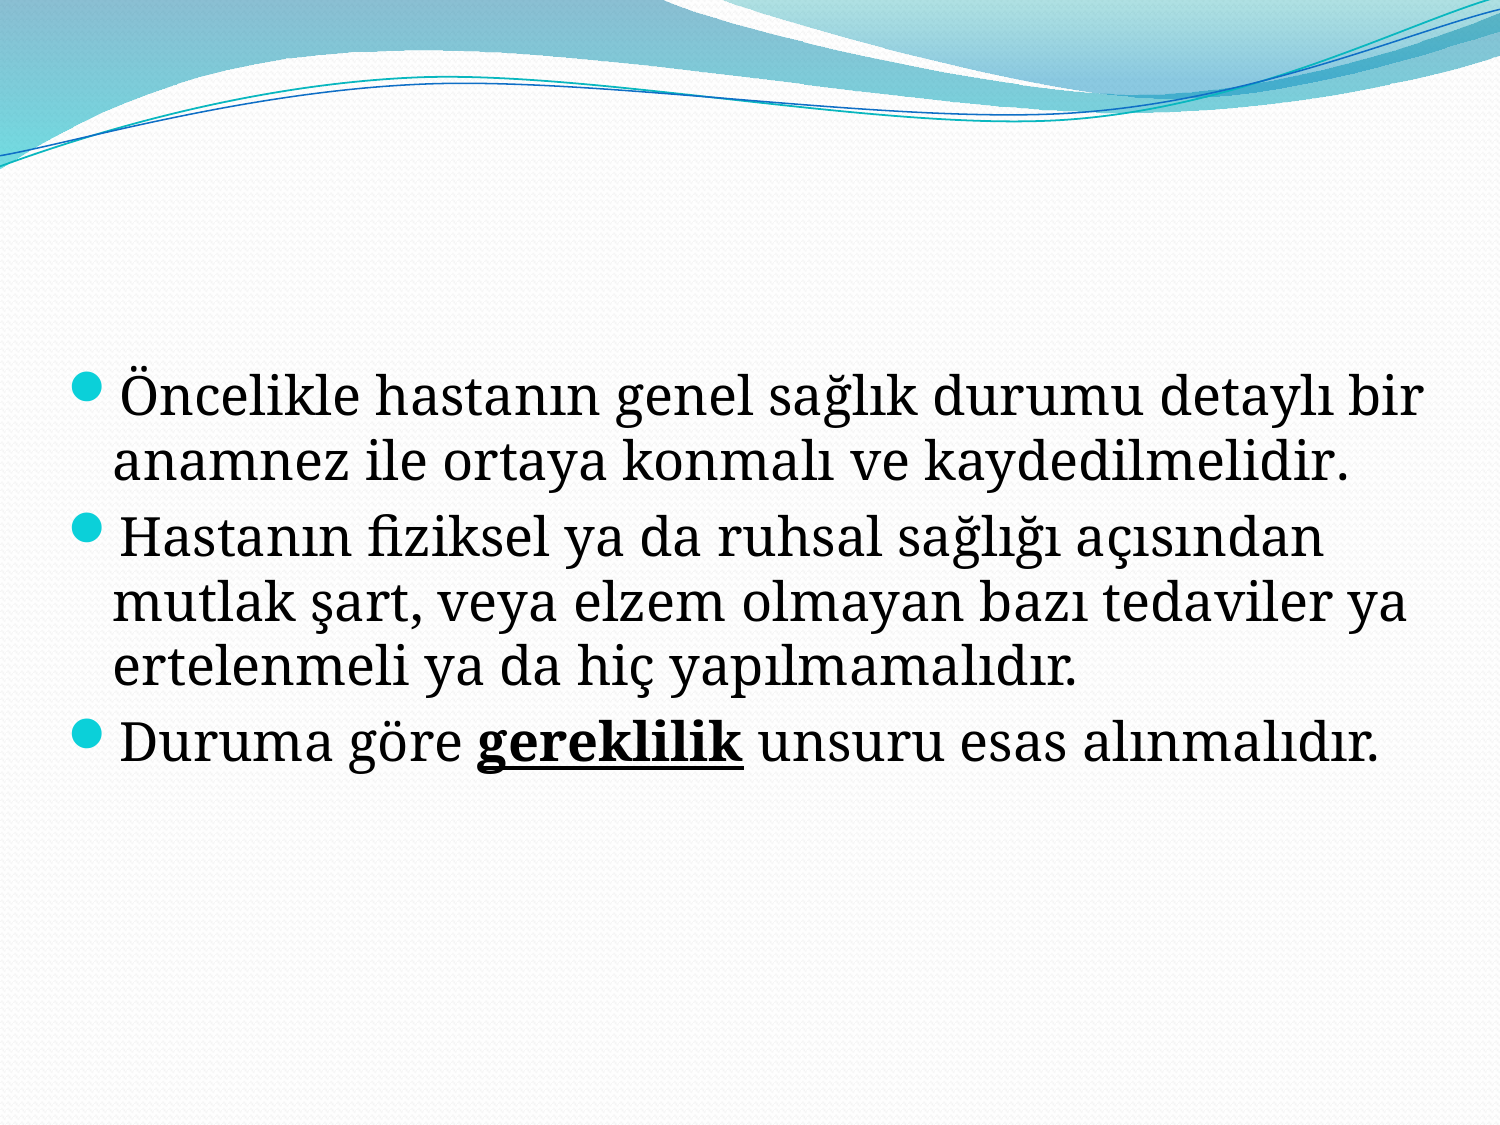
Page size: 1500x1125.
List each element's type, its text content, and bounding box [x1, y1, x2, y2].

list Öncelikle hastanın genel sağlık durumu detaylı bir anamnez ile ortaya konmalı ve kaydedilmelidir. Hastanın fiziksel ya da ruhsal sağlığı açısından mutlak şart, veya elzem olmayan bazı tedaviler ya ertelenmeli ya da hiç yapılmamalıdır. Duruma göre gereklilik unsuru esas alınmalıdır. [53, 353, 1461, 975]
